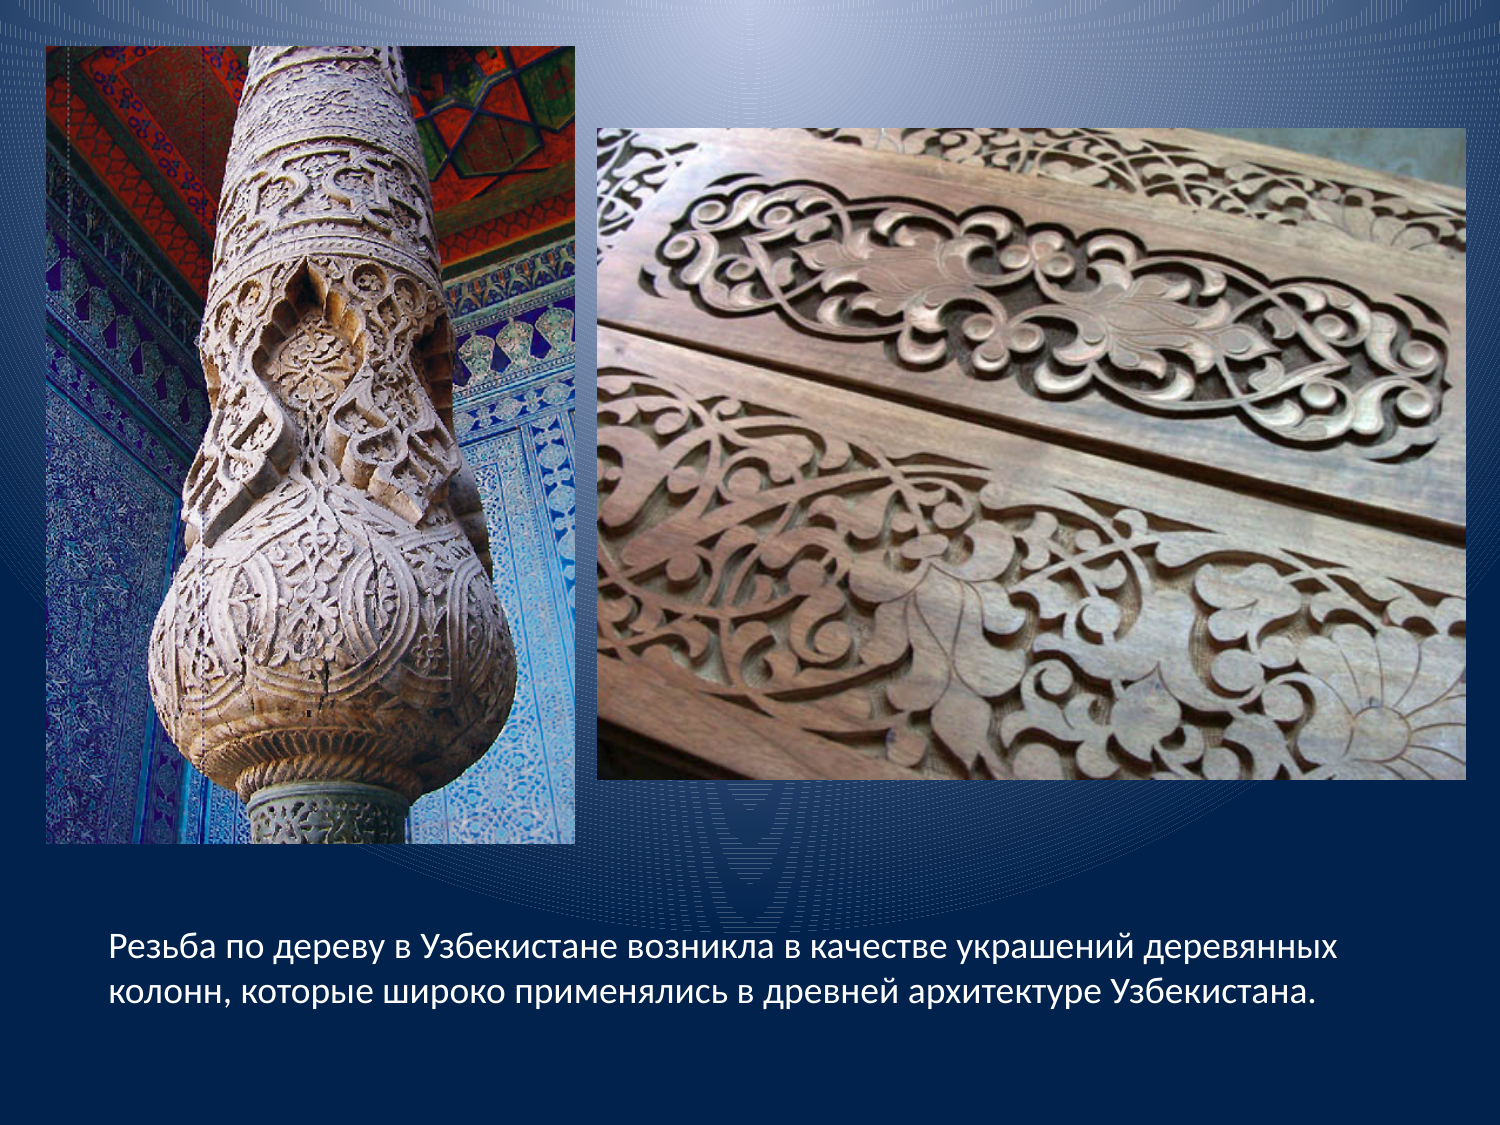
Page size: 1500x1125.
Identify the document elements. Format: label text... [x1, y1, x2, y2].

text_box Резьба по дереву в Узбекистане возникла в качестве украшений деревянных колонн, которые широко применялись в древней архитектуре Узбекистана. [93, 913, 1442, 1019]
picture [597, 128, 1466, 781]
picture [46, 46, 575, 844]
